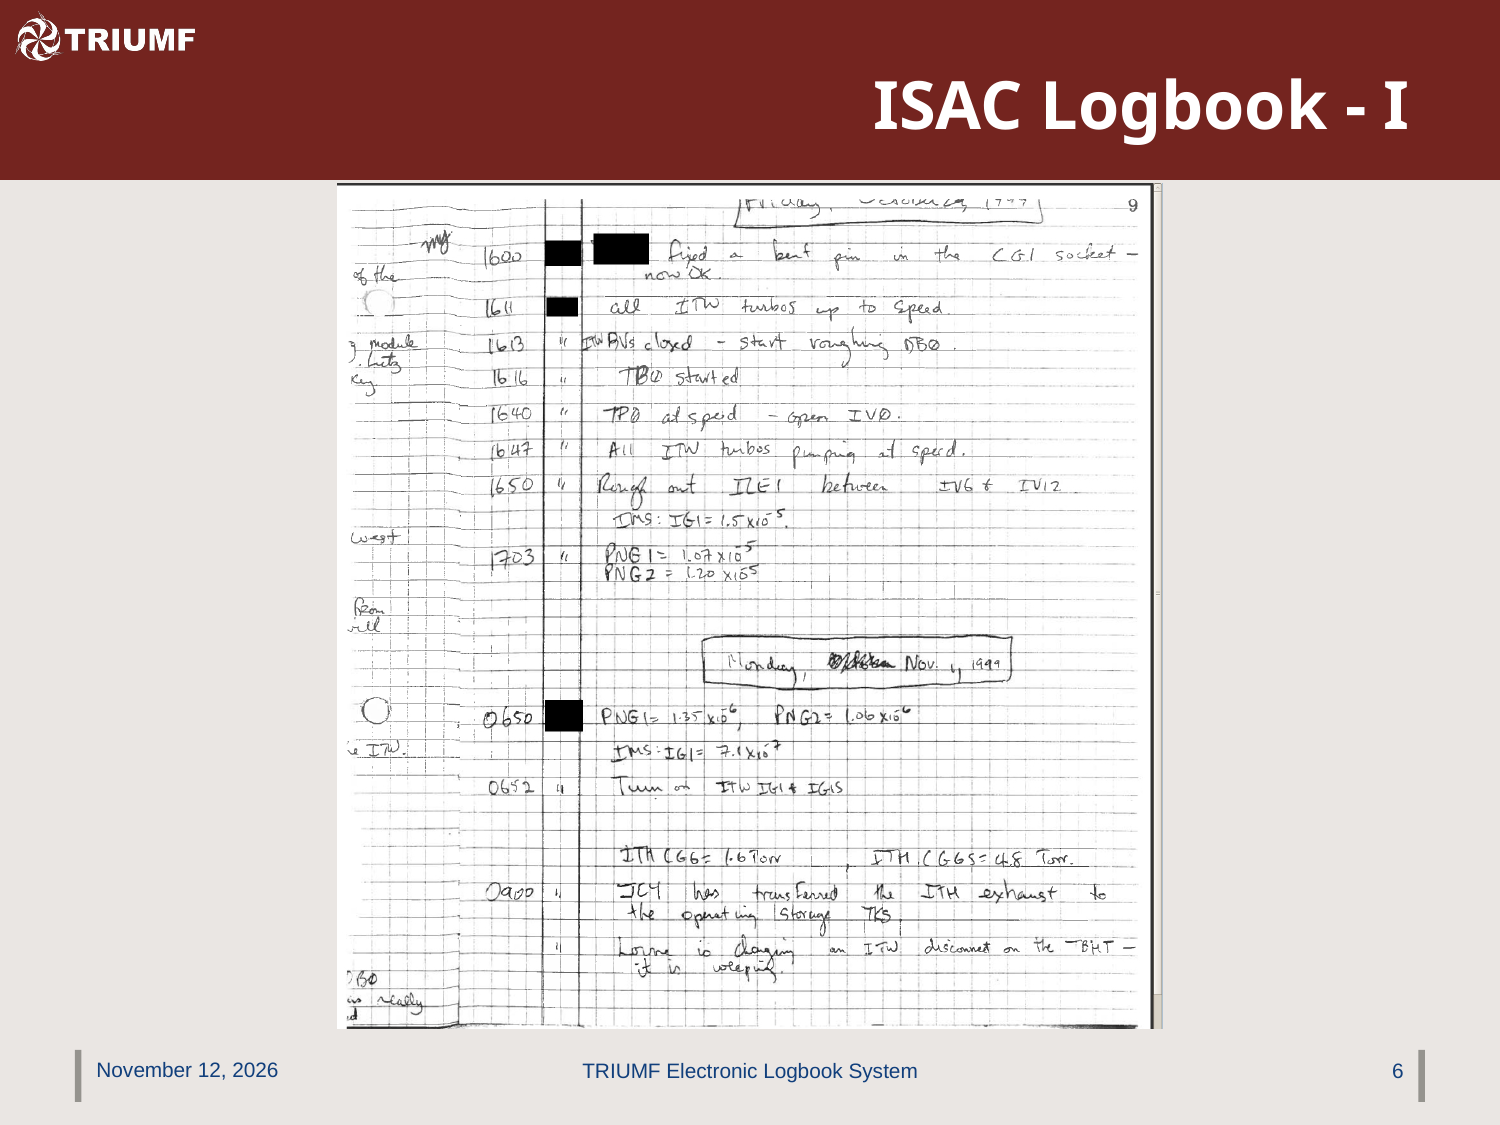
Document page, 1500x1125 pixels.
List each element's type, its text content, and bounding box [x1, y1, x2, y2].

picture [15, 11, 195, 61]
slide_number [81, 1048, 314, 1125]
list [337, 183, 1163, 1030]
title ISAC Logbook - I [74, 61, 1426, 162]
slide_number 6 [1182, 1049, 1419, 1125]
footer TRIUMF Electronic Logbook System [337, 1049, 1163, 1125]
